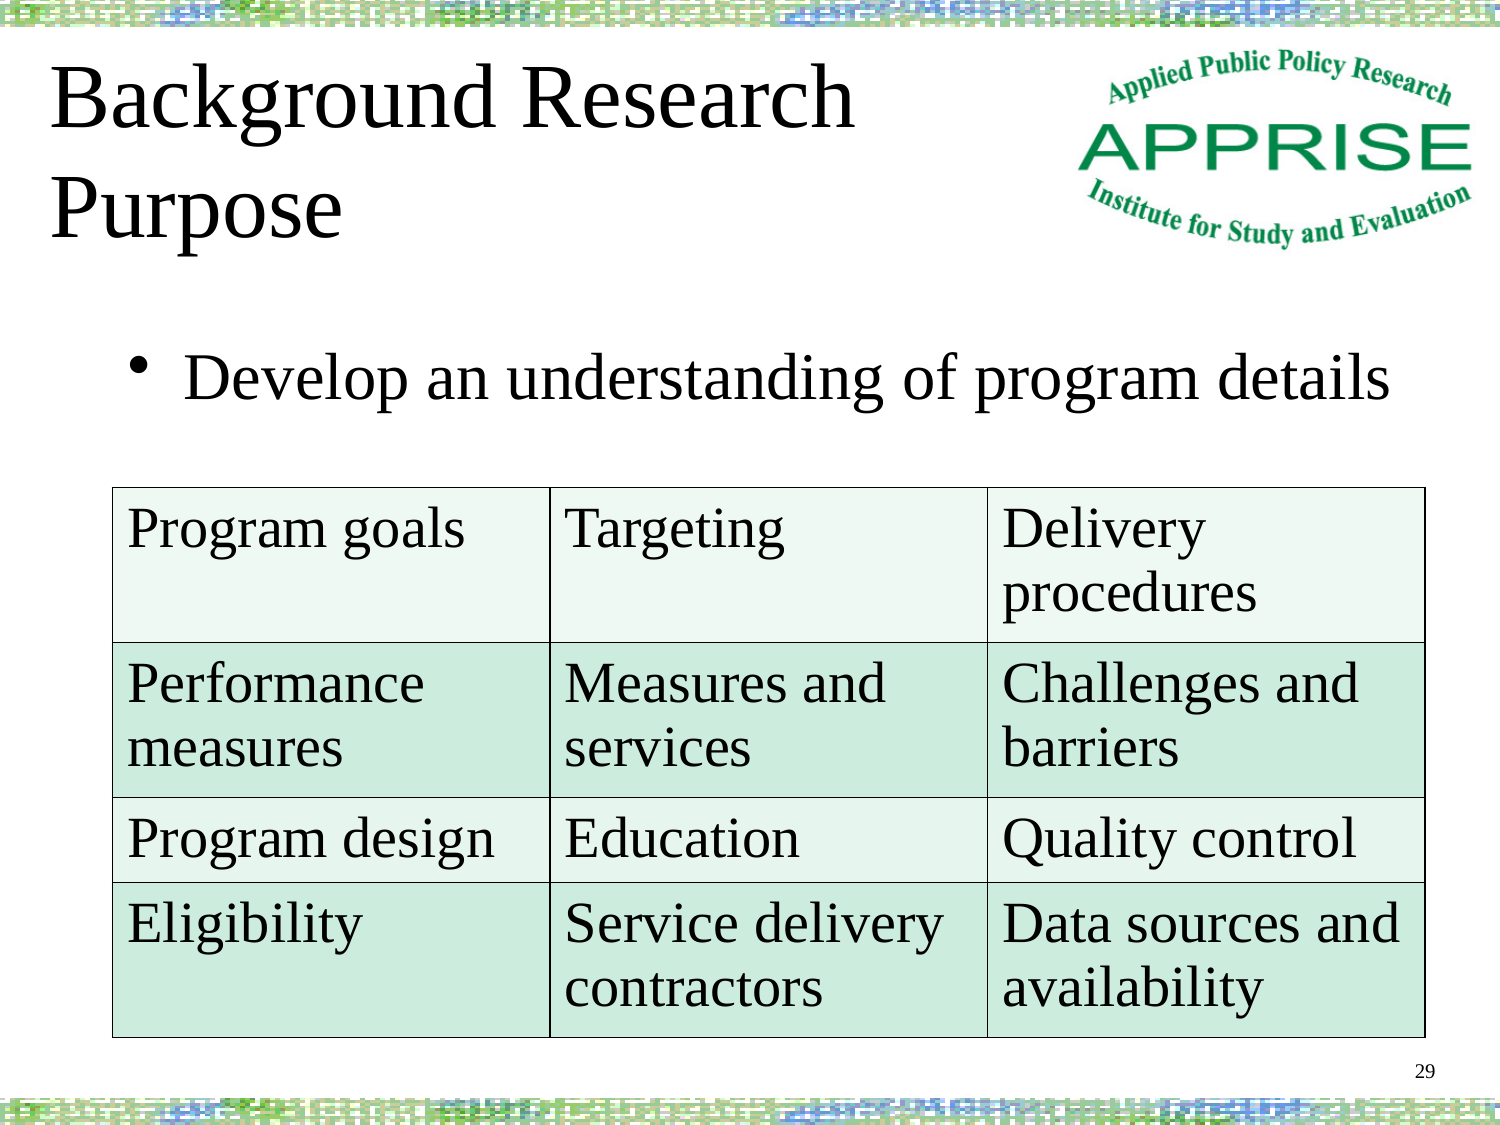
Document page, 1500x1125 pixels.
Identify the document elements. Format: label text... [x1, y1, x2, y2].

table_cell Measures and services [551, 643, 987, 797]
text_box 29 [1399, 1050, 1463, 1090]
table_cell Service delivery contractors [551, 883, 987, 1037]
table_cell Eligibility [113, 883, 549, 1037]
table_cell Quality control [988, 798, 1424, 882]
table_header Program goals [113, 488, 549, 642]
table_cell Performance measures [113, 643, 549, 797]
table_cell Education [551, 798, 987, 882]
picture [0, 1098, 1500, 1125]
title Background Research Purpose [34, 52, 1044, 240]
table_cell Challenges and barriers [988, 643, 1424, 797]
table_cell Program design [113, 798, 549, 882]
list Develop an understanding of program details [112, 324, 1438, 450]
table_cell Data sources and availability [988, 883, 1424, 1037]
table_header Targeting [551, 488, 987, 642]
picture [0, 0, 1500, 276]
table_header Delivery procedures [988, 488, 1424, 642]
